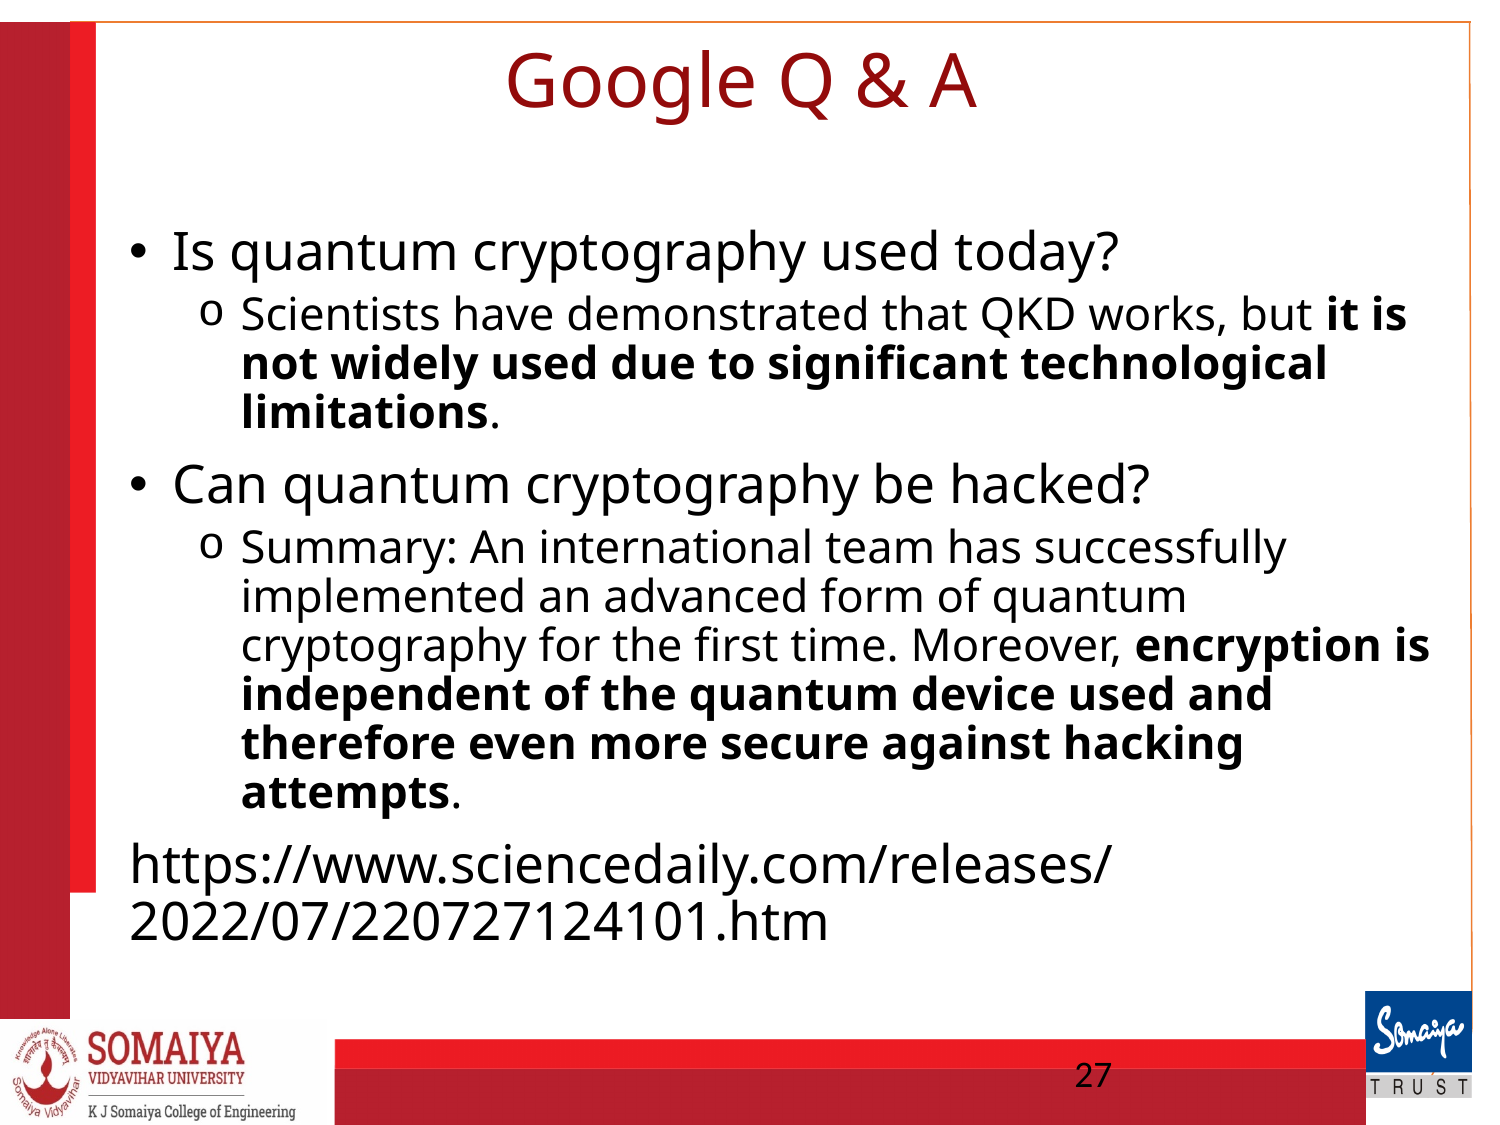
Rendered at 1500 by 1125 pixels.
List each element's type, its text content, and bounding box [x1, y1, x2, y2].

picture [335, 1040, 1365, 1125]
picture [1365, 991, 1472, 1098]
list Is quantum cryptography used today? Scientists have demonstrated that QKD works, but it is not widely used due to significant technological limitations. Can quantum cryptography be hacked? Summary: An international team has successfully implemented an advanced form of quantum cryptography for the first time. Moreover, encryption is independent of the quantum device used and therefore even more secure against hacking attempts. https://www.sciencedaily.com/releases/2022/07/220727124101.htm [114, 217, 1465, 960]
title Google Q & A [134, 35, 1349, 179]
picture [0, 22, 327, 1125]
slide_number 27 [1059, 1042, 1397, 1103]
